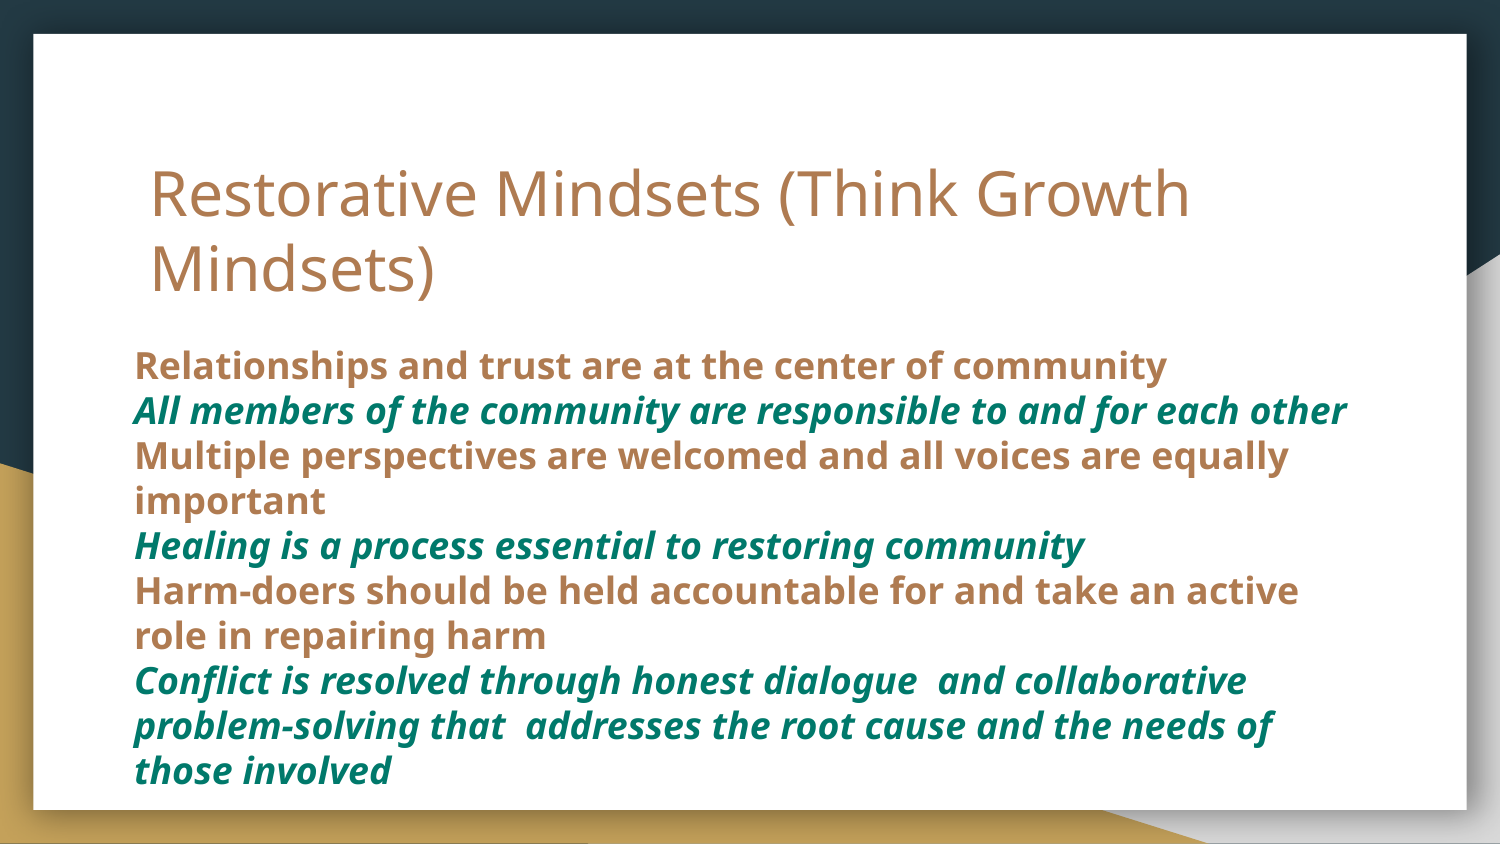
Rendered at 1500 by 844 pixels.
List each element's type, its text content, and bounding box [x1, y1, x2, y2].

title Restorative Mindsets (Think Growth Mindsets) [134, 138, 1366, 296]
list Relationships and trust are at the center of community All members of the community are responsible to and for each other Multiple perspectives are welcomed and all voices are equally important Healing is a process essential to restoring community Harm-doers should be held accountable for and take an active role in repairing harm Conflict is resolved through honest dialogue and collaborative problem-solving that addresses the root cause and the needs of those involved [119, 326, 1366, 781]
